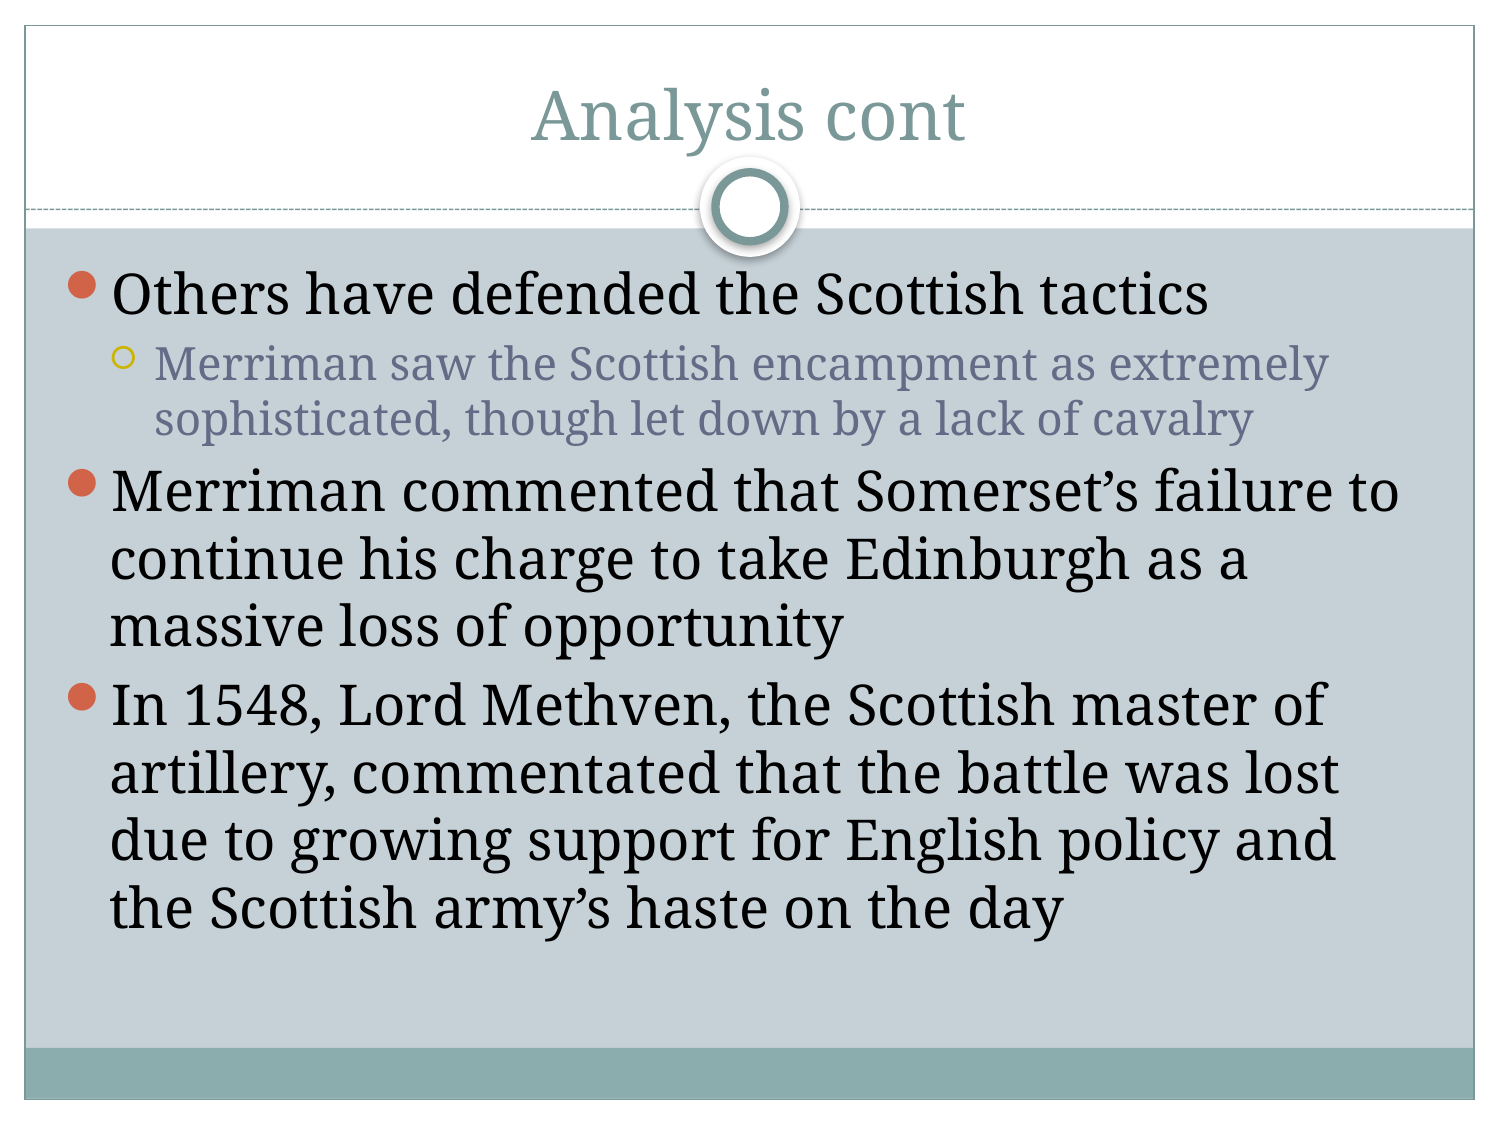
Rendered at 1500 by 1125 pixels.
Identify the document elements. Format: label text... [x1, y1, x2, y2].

list Others have defended the Scottish tactics Merriman saw the Scottish encampment as extremely sophisticated, though let down by a lack of cavalry Merriman commented that Somerset’s failure to continue his charge to take Edinburgh as a massive loss of opportunity In 1548, Lord Methven, the Scottish master of artillery, commentated that the battle was lost due to growing support for English policy and the Scottish army’s haste on the day [49, 250, 1445, 1001]
title Analysis cont [49, 37, 1450, 162]
